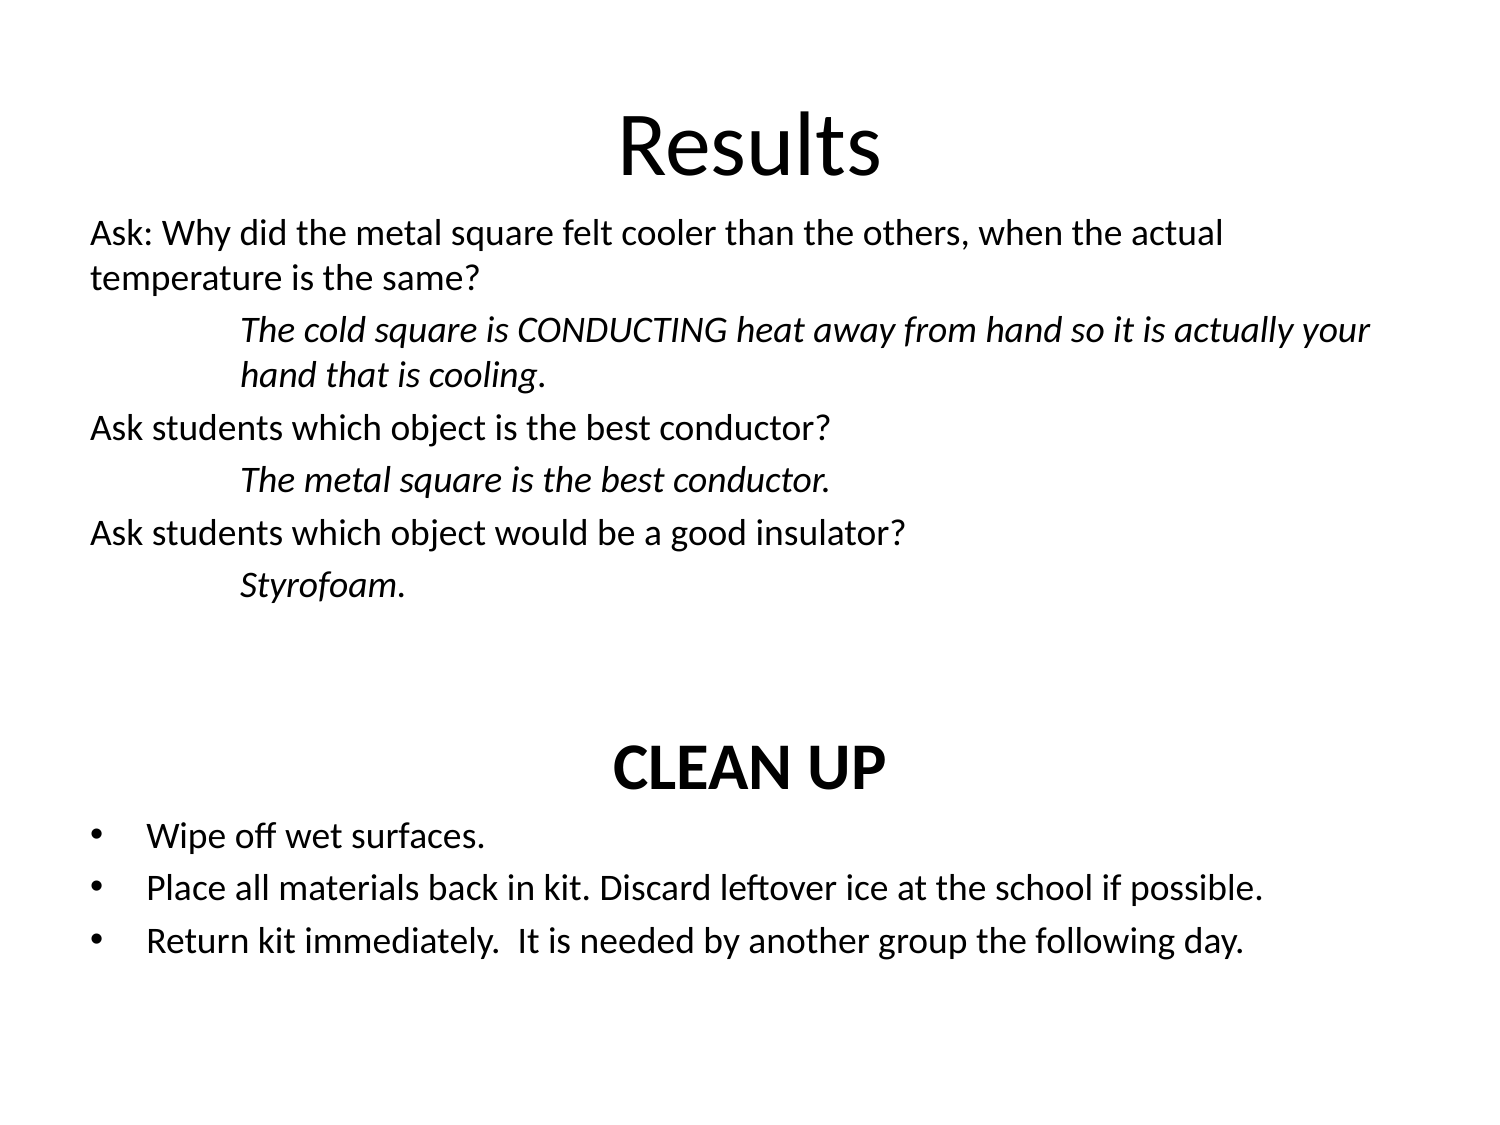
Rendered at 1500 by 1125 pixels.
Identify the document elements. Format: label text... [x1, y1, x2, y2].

title Results [75, 45, 1425, 200]
list Ask: Why did the metal square felt cooler than the others, when the actual temperature is the same? The cold square is CONDUCTING heat away from hand so it is actually your hand that is cooling. Ask students which object is the best conductor? The metal square is the best conductor. Ask students which object would be a good insulator? Styrofoam. CLEAN UP Wipe off wet surfaces. Place all materials back in kit. Discard leftover ice at the school if possible. Return kit immediately. It is needed by another group the following day. [75, 200, 1425, 1005]
